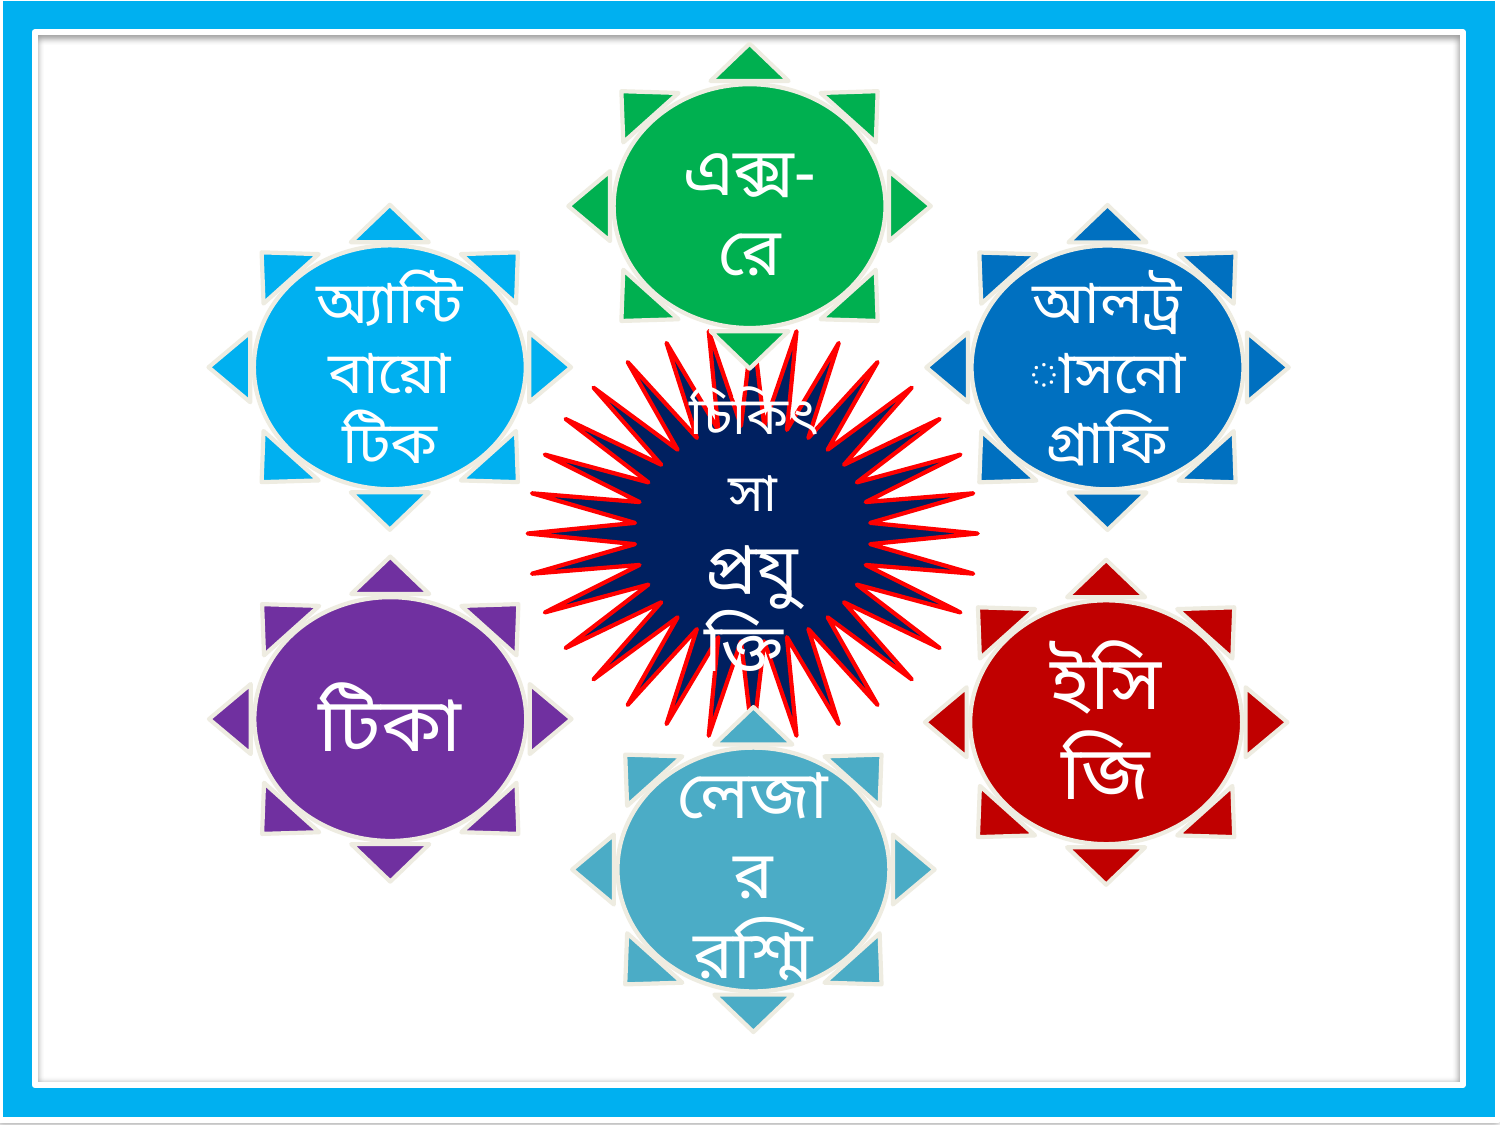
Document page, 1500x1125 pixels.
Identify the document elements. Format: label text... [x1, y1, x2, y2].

text_box অ্যান্টিবায়োটিক [206, 202, 574, 532]
text_box লেজার রশ্মি [570, 704, 937, 1035]
text_box চিকিৎসা প্রযুক্তি [525, 329, 980, 738]
text_box এক্স-রে [566, 41, 933, 371]
text_box টিকা [206, 554, 574, 884]
text_box [0, 0, 1500, 1123]
text_box আলট্রাসনোগ্রাফি [924, 202, 1291, 533]
text_box ইসিজি [922, 557, 1290, 887]
